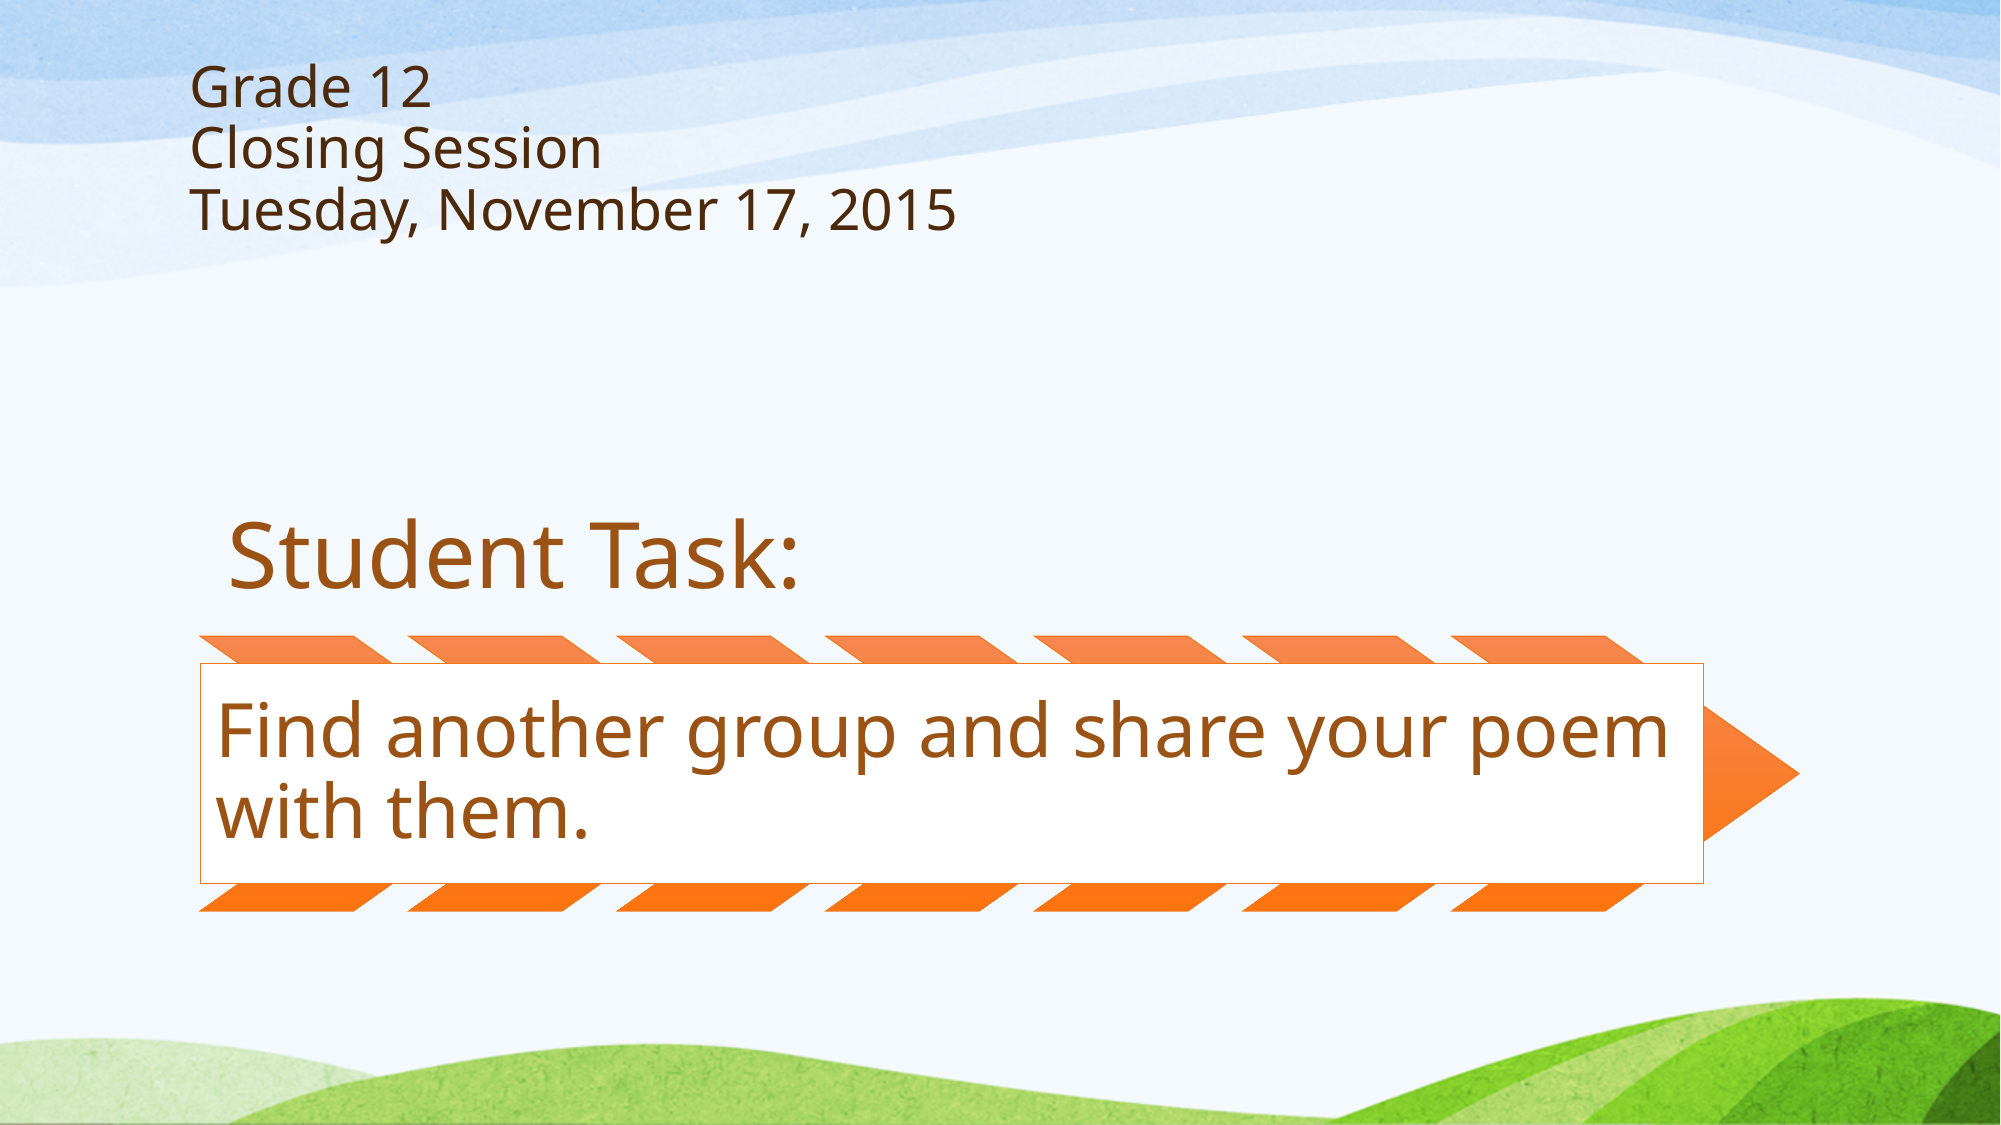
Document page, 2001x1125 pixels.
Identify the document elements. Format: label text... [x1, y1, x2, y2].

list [174, 287, 1825, 1125]
title Grade 12 Closing Session Tuesday, November 17, 2015 [174, 50, 1825, 250]
picture [0, 0, 2001, 1125]
